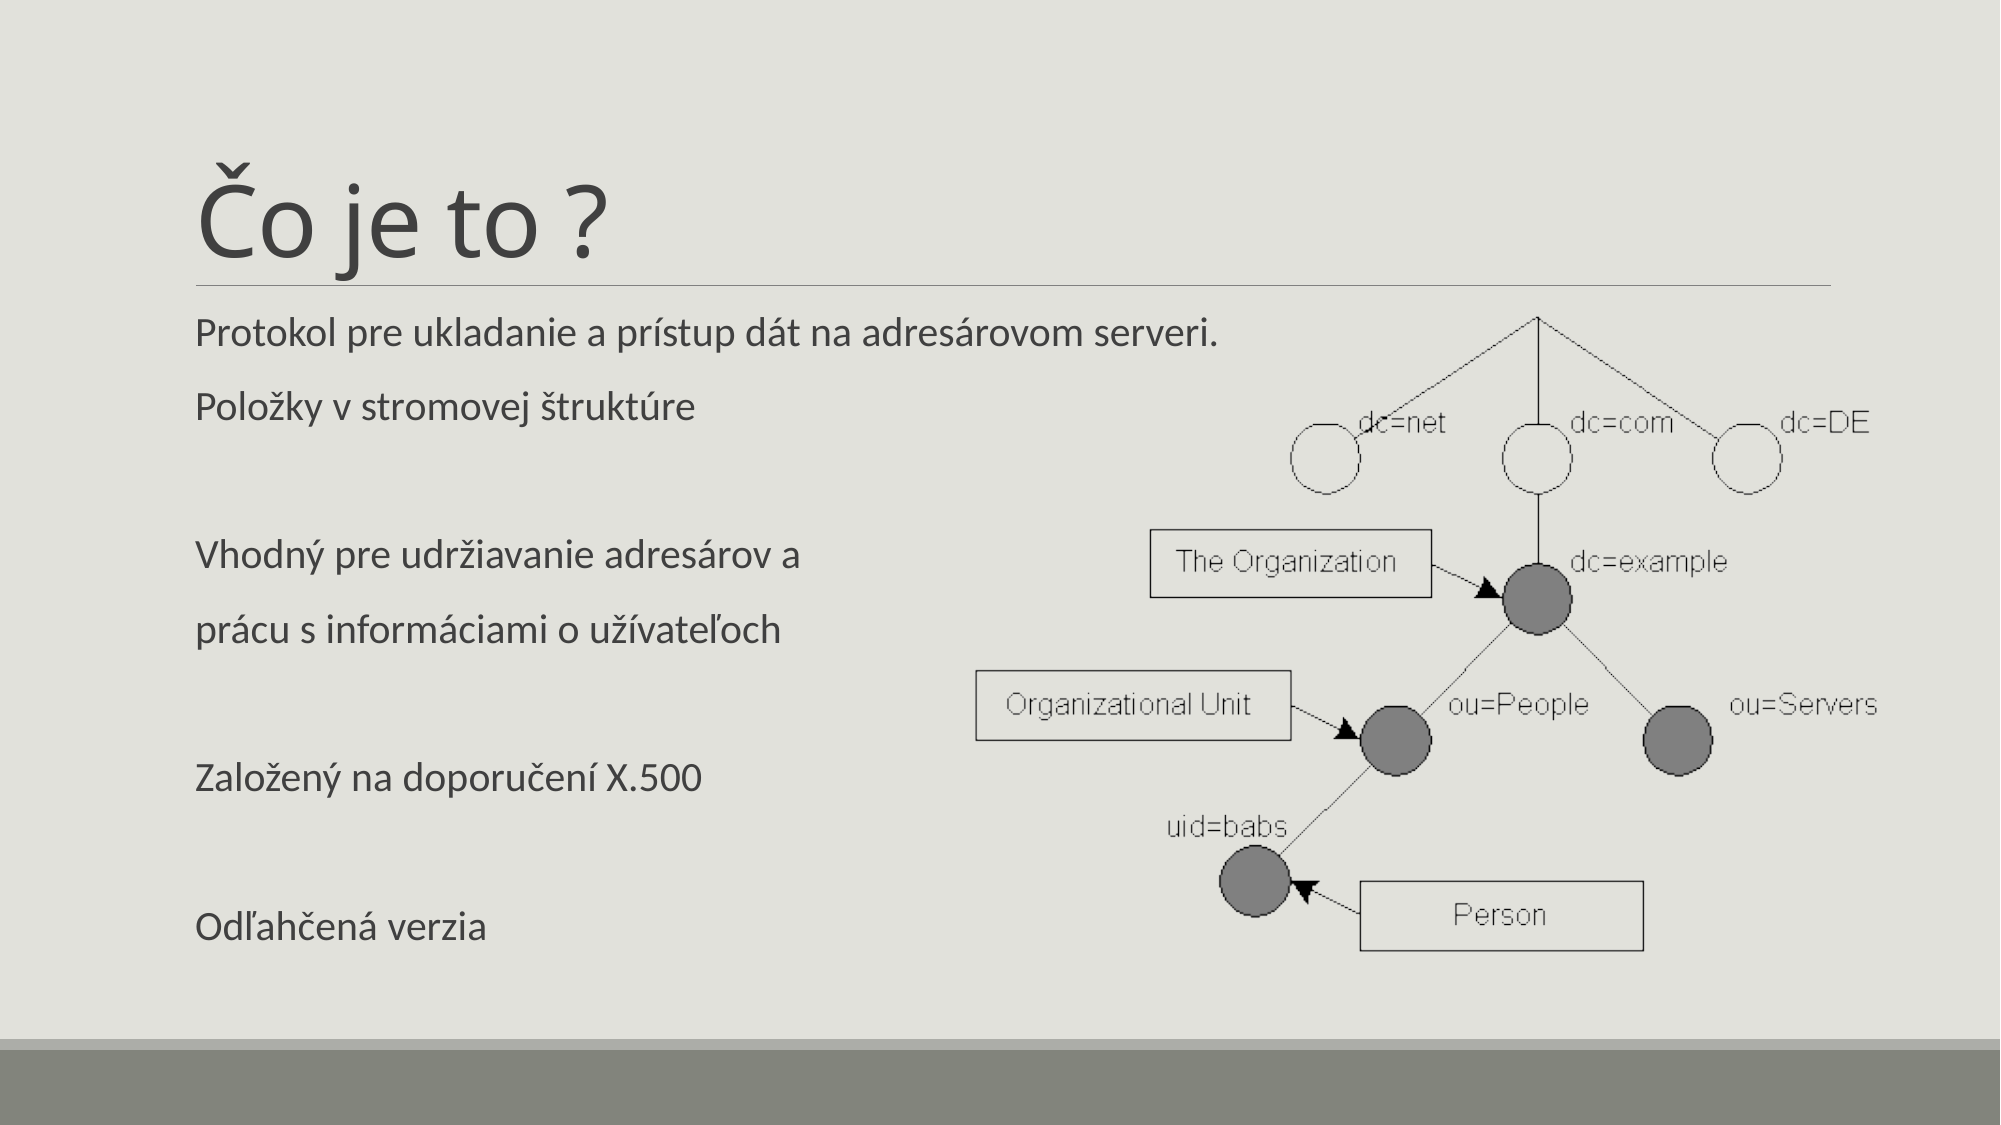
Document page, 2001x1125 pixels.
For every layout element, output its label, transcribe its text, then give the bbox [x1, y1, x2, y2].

picture [954, 314, 2000, 971]
list Protokol pre ukladanie a prístup dát na adresárovom serveri. Položky v stromovej štruktúre Vhodný pre udržiavanie adresárov a prácu s informáciami o užívateľoch Založený na doporučení X.500 Odľahčená verzia [180, 302, 1830, 963]
title Čo je to ? [180, 47, 1830, 285]
